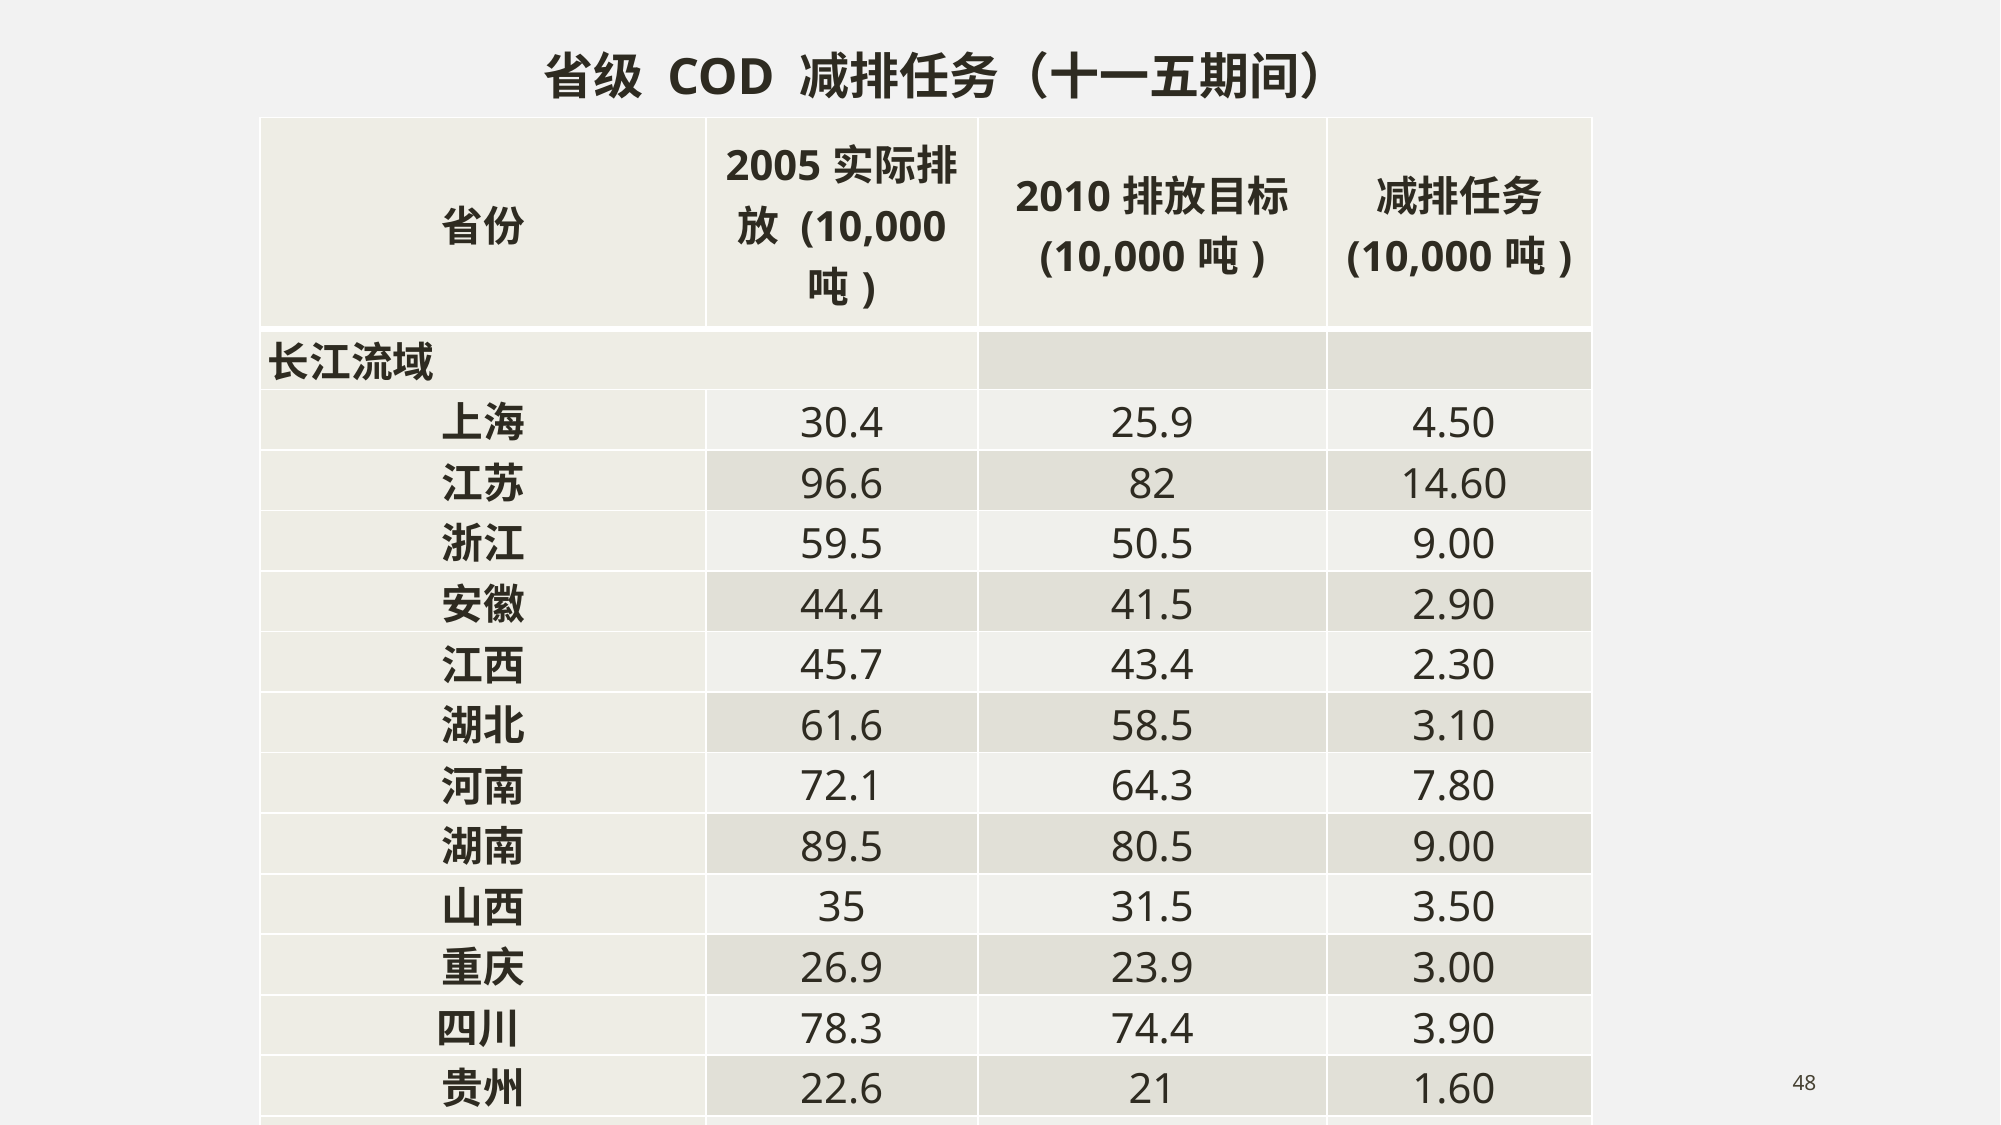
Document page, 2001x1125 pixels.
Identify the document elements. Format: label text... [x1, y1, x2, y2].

table_cell 21 [979, 1056, 1326, 1115]
table_cell [1328, 332, 1591, 389]
table_cell 3.10 [1328, 693, 1591, 752]
table_cell 30.4 [707, 390, 977, 449]
table_cell 1.40 [1328, 1117, 1591, 1125]
table_cell 50.5 [979, 511, 1326, 570]
table_cell 28.5 [707, 1117, 977, 1125]
table_cell 山西 [261, 875, 705, 933]
table_cell 9.00 [1328, 814, 1591, 873]
table_cell 江苏 [261, 451, 705, 510]
table_cell 45.7 [707, 632, 977, 691]
table_cell 35 [707, 875, 977, 933]
table_cell 3.50 [1328, 875, 1591, 933]
table_cell 96.6 [707, 451, 977, 510]
table_cell 湖北 [261, 693, 705, 752]
table_cell 58.5 [979, 693, 1326, 752]
table_cell 3.00 [1328, 935, 1591, 994]
table_cell 23.9 [979, 935, 1326, 994]
table_cell 4.50 [1328, 390, 1591, 449]
table_cell 2.30 [1328, 632, 1591, 691]
table_cell 64.3 [979, 753, 1326, 812]
slide_number 48 [1777, 1061, 1938, 1107]
table_cell 贵州 [261, 1056, 705, 1115]
table_cell 31.5 [979, 875, 1326, 933]
table_header 2010排放目标 (10,000吨) [979, 118, 1326, 326]
table_cell 82 [979, 451, 1326, 510]
table_cell 41.5 [979, 572, 1326, 631]
table_cell 59.5 [707, 511, 977, 570]
table_cell 80.5 [979, 814, 1326, 873]
table_cell 78.3 [707, 996, 977, 1054]
table_header 2005实际排放 (10,000 吨) [707, 118, 977, 326]
table_cell 89.5 [707, 814, 977, 873]
table_cell 云南 [261, 1117, 705, 1125]
table_cell 1.60 [1328, 1056, 1591, 1115]
table_cell 河南 [261, 753, 705, 812]
table_cell 14.60 [1328, 451, 1591, 510]
text_box 省级 COD 减排任务（十一五期间） [279, 37, 1615, 113]
table_cell 44.4 [707, 572, 977, 631]
table_cell 72.1 [707, 753, 977, 812]
table_cell 长江流域 [261, 332, 977, 389]
table_cell 25.9 [979, 390, 1326, 449]
table_cell 26.9 [707, 935, 977, 994]
table_cell 四川 [261, 996, 705, 1054]
table_cell 安徽 [261, 572, 705, 631]
table_cell 重庆 [261, 935, 705, 994]
table_header 省份 [261, 118, 705, 326]
table_cell [979, 332, 1326, 389]
table_cell 3.90 [1328, 996, 1591, 1054]
table_cell 61.6 [707, 693, 977, 752]
table_cell 湖南 [261, 814, 705, 873]
table_cell 9.00 [1328, 511, 1591, 570]
table_cell 上海 [261, 390, 705, 449]
table_cell 22.6 [707, 1056, 977, 1115]
table_cell 74.4 [979, 996, 1326, 1054]
table_cell 27.1 [979, 1117, 1326, 1125]
table_cell 43.4 [979, 632, 1326, 691]
table_cell 7.80 [1328, 753, 1591, 812]
table_cell 2.90 [1328, 572, 1591, 631]
table_cell 江西 [261, 632, 705, 691]
table_cell 浙江 [261, 511, 705, 570]
table_header 减排任务 (10,000吨) [1328, 118, 1591, 326]
